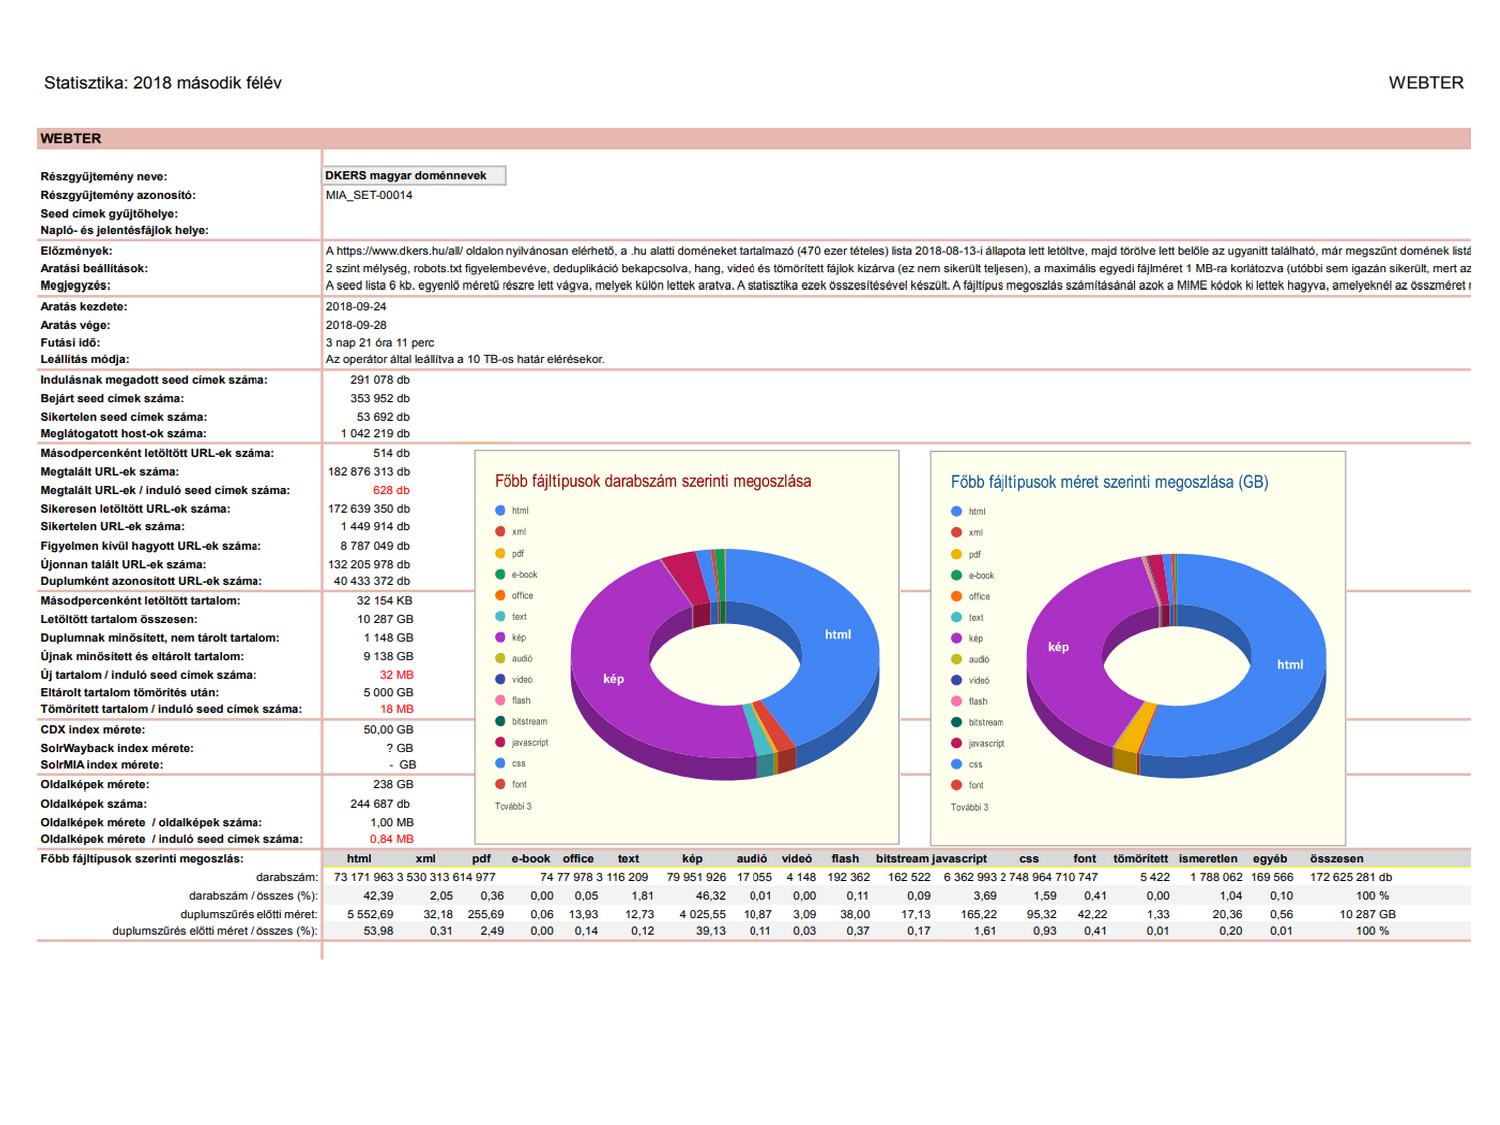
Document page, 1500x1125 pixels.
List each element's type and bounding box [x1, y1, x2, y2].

picture [23, 55, 1476, 981]
